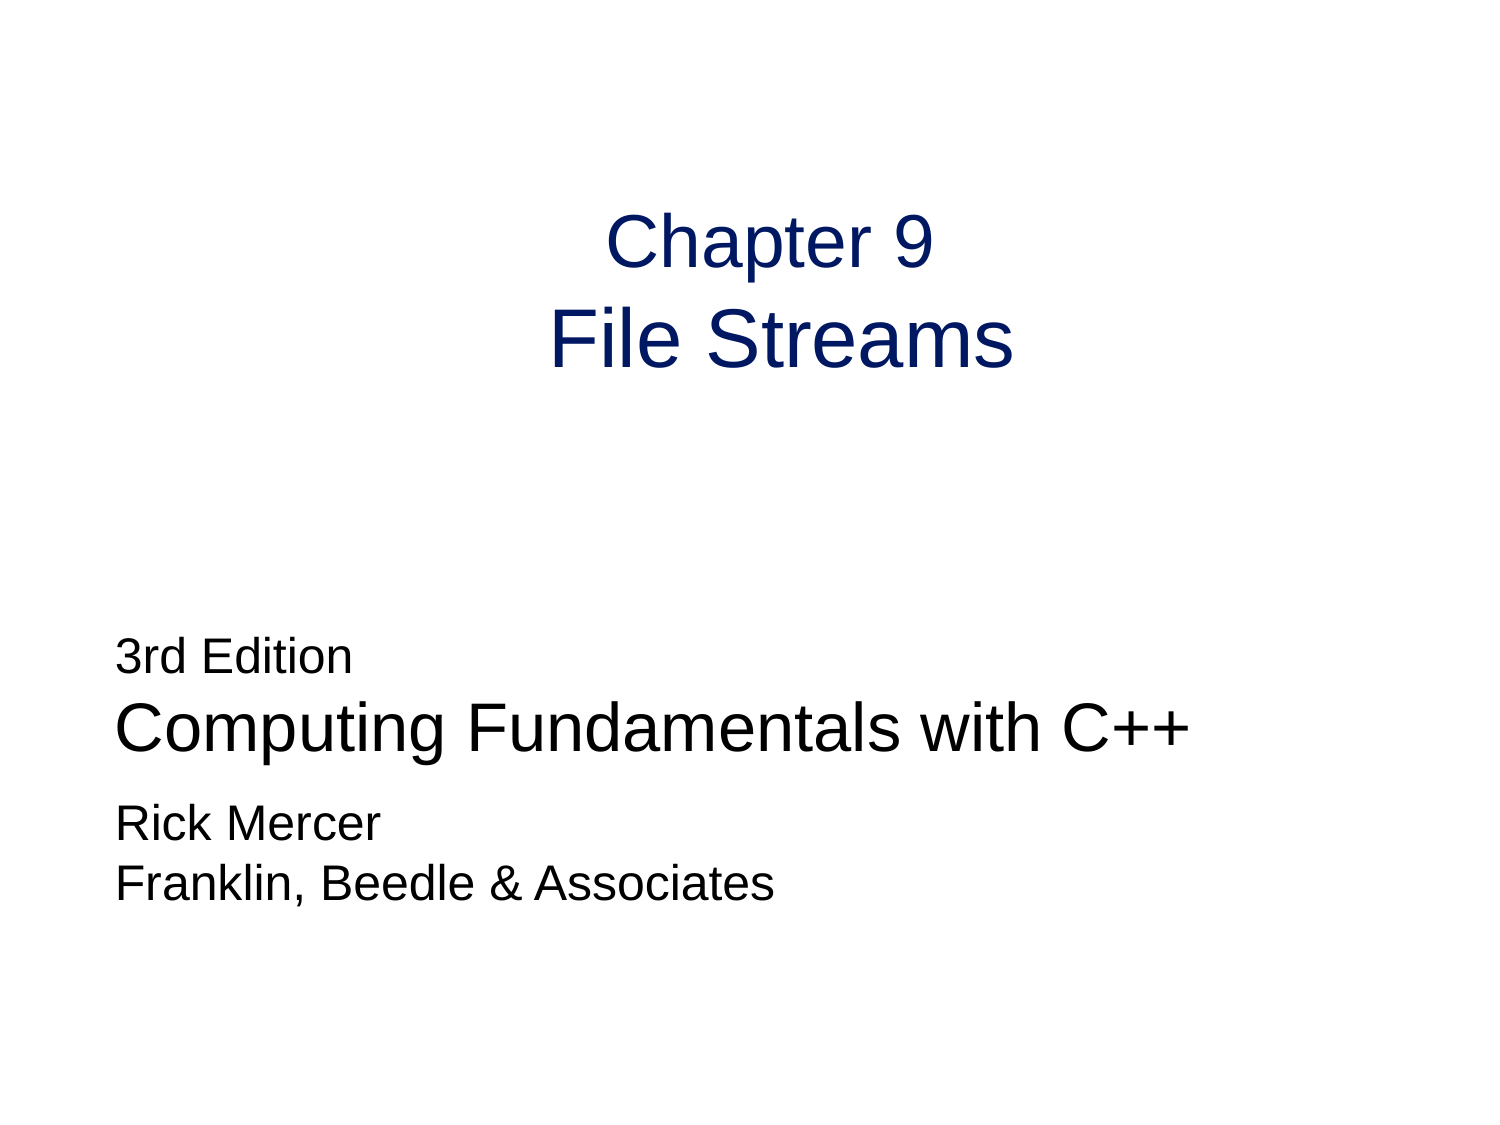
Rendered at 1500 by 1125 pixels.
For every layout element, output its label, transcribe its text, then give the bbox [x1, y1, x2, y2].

subtitle 3rd Edition Computing Fundamentals with C++ Rick Mercer Franklin, Beedle & Associates [99, 615, 1450, 963]
text_box [24, 99, 1427, 507]
title Chapter 9 File Streams [137, 162, 1427, 392]
